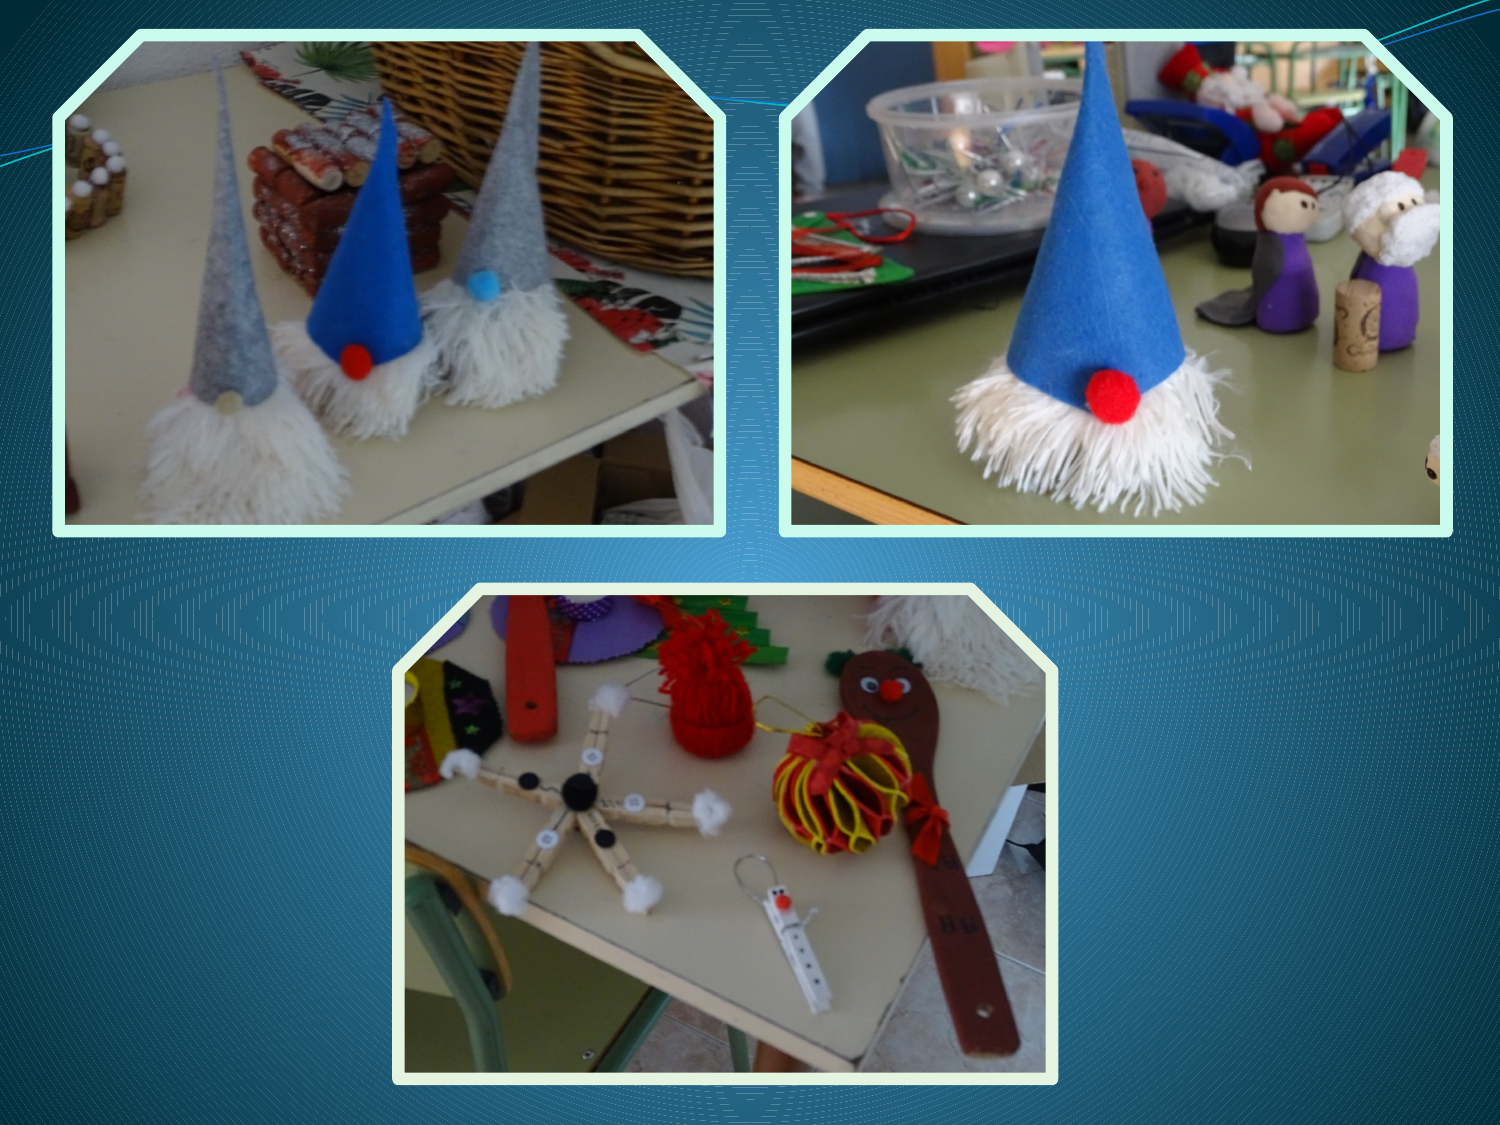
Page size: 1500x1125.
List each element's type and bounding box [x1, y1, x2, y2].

picture [784, 34, 1447, 532]
picture [398, 588, 1053, 1080]
picture [58, 34, 721, 532]
